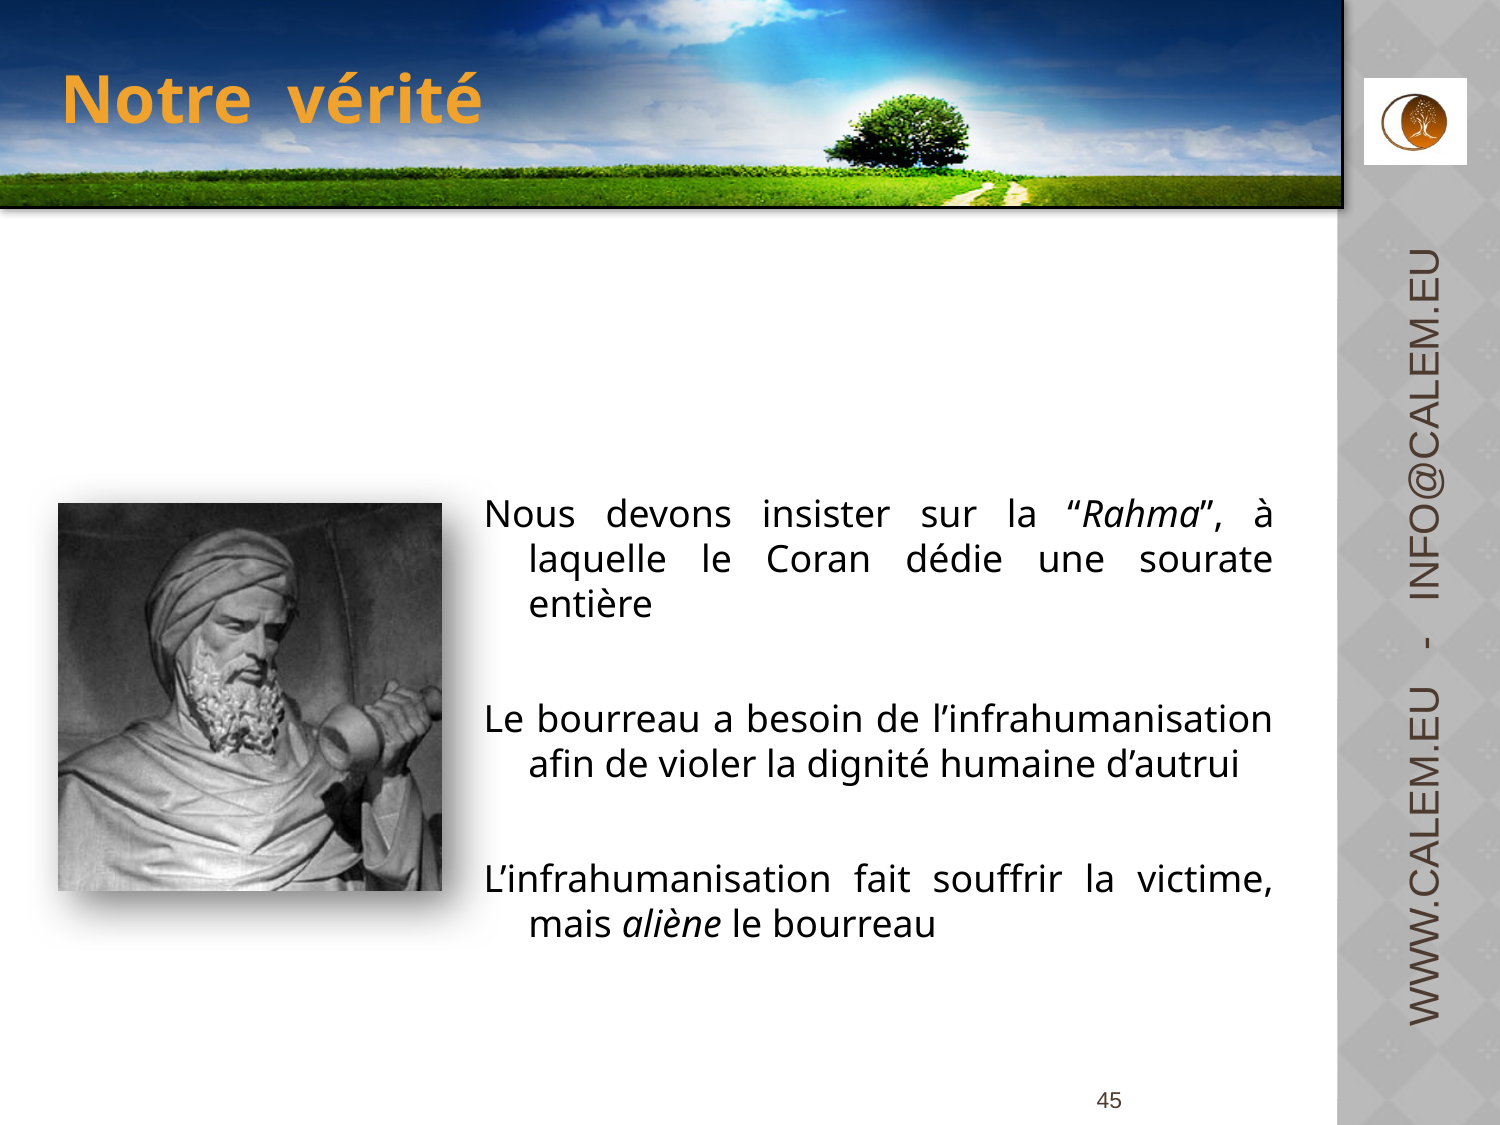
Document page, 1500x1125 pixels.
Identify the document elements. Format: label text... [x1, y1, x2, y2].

footer WWW.CALEM.EU - INFO@CALEM.EU [1375, 231, 1448, 1048]
picture [1363, 77, 1467, 166]
slide_number 45 [1025, 1075, 1123, 1114]
picture [58, 503, 442, 891]
text_box Nous devons insister sur la “Rahma”, à laquelle le Coran dédie une sourate entière Le bourreau a besoin de l’infrahumanisation afin de violer la dignité humaine d’autrui L’infrahumanisation fait souffrir la victime, mais aliène le bourreau [468, 410, 1290, 1067]
picture [0, 0, 1341, 206]
